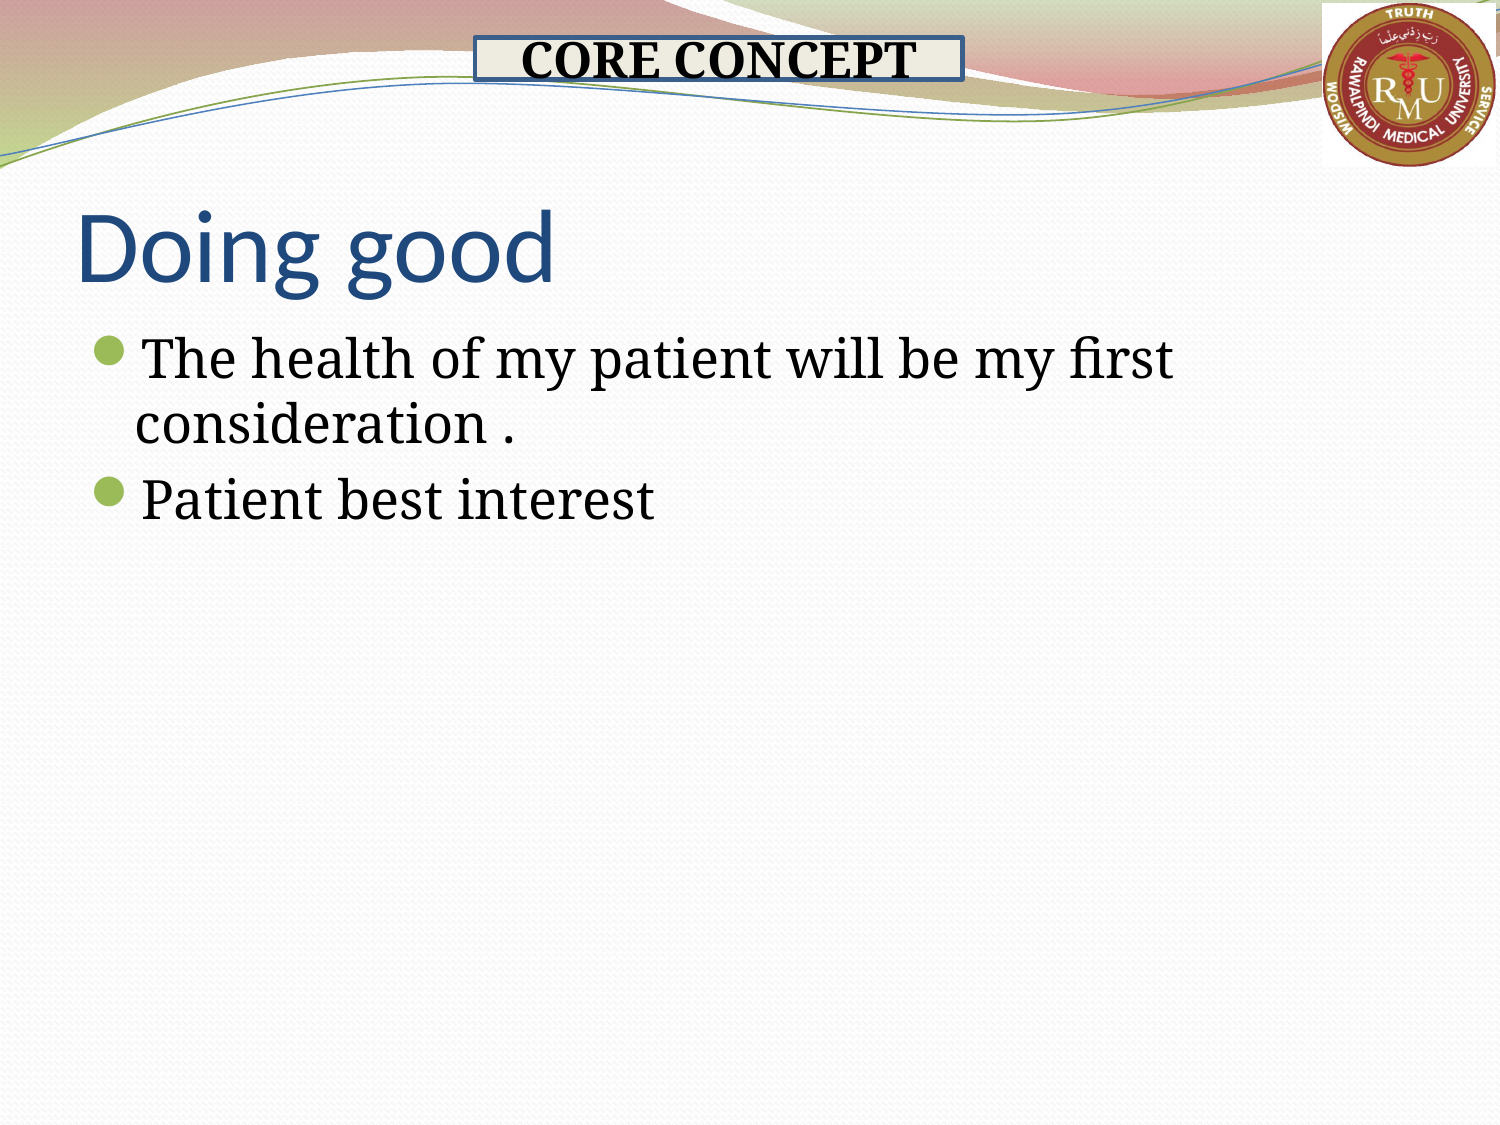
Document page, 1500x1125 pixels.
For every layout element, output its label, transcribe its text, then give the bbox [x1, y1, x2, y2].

text_box CORE CONCEPT [473, 35, 965, 82]
title Doing good [75, 115, 1425, 303]
list The health of my patient will be my first consideration . Patient best interest [75, 317, 1425, 1038]
picture [1322, 3, 1496, 167]
